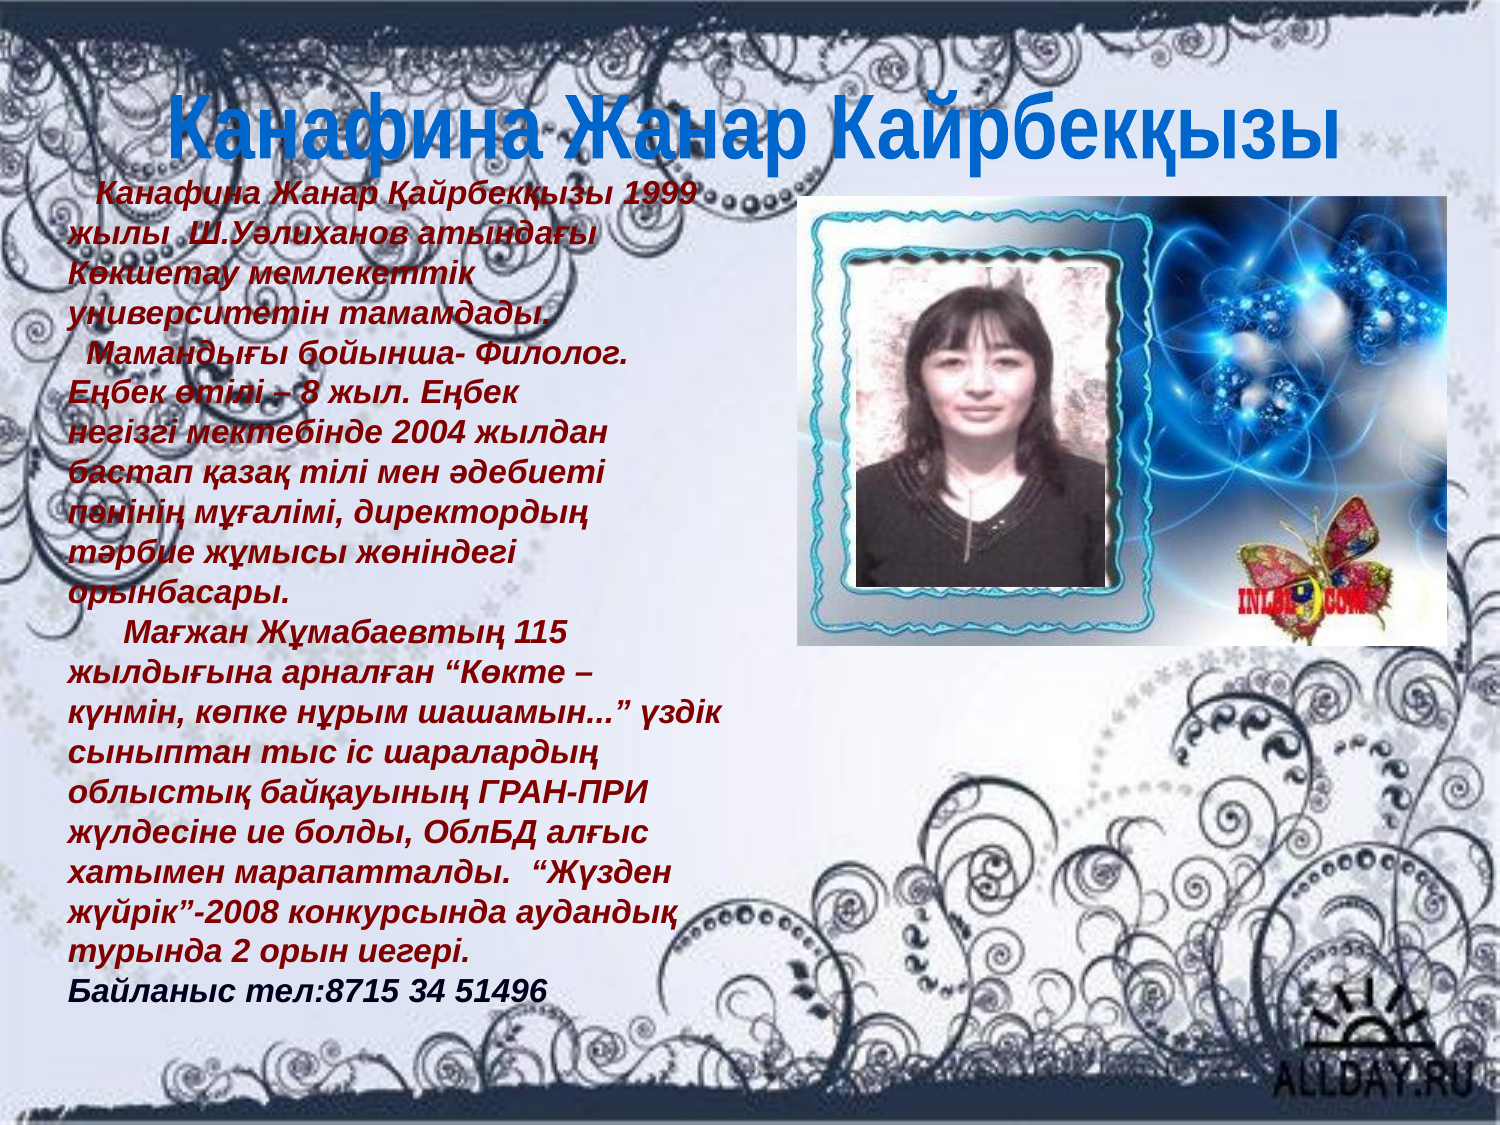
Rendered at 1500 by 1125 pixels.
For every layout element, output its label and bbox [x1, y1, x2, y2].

list [855, 266, 1105, 587]
list [796, 196, 1447, 646]
list [0, 0, 1500, 1125]
